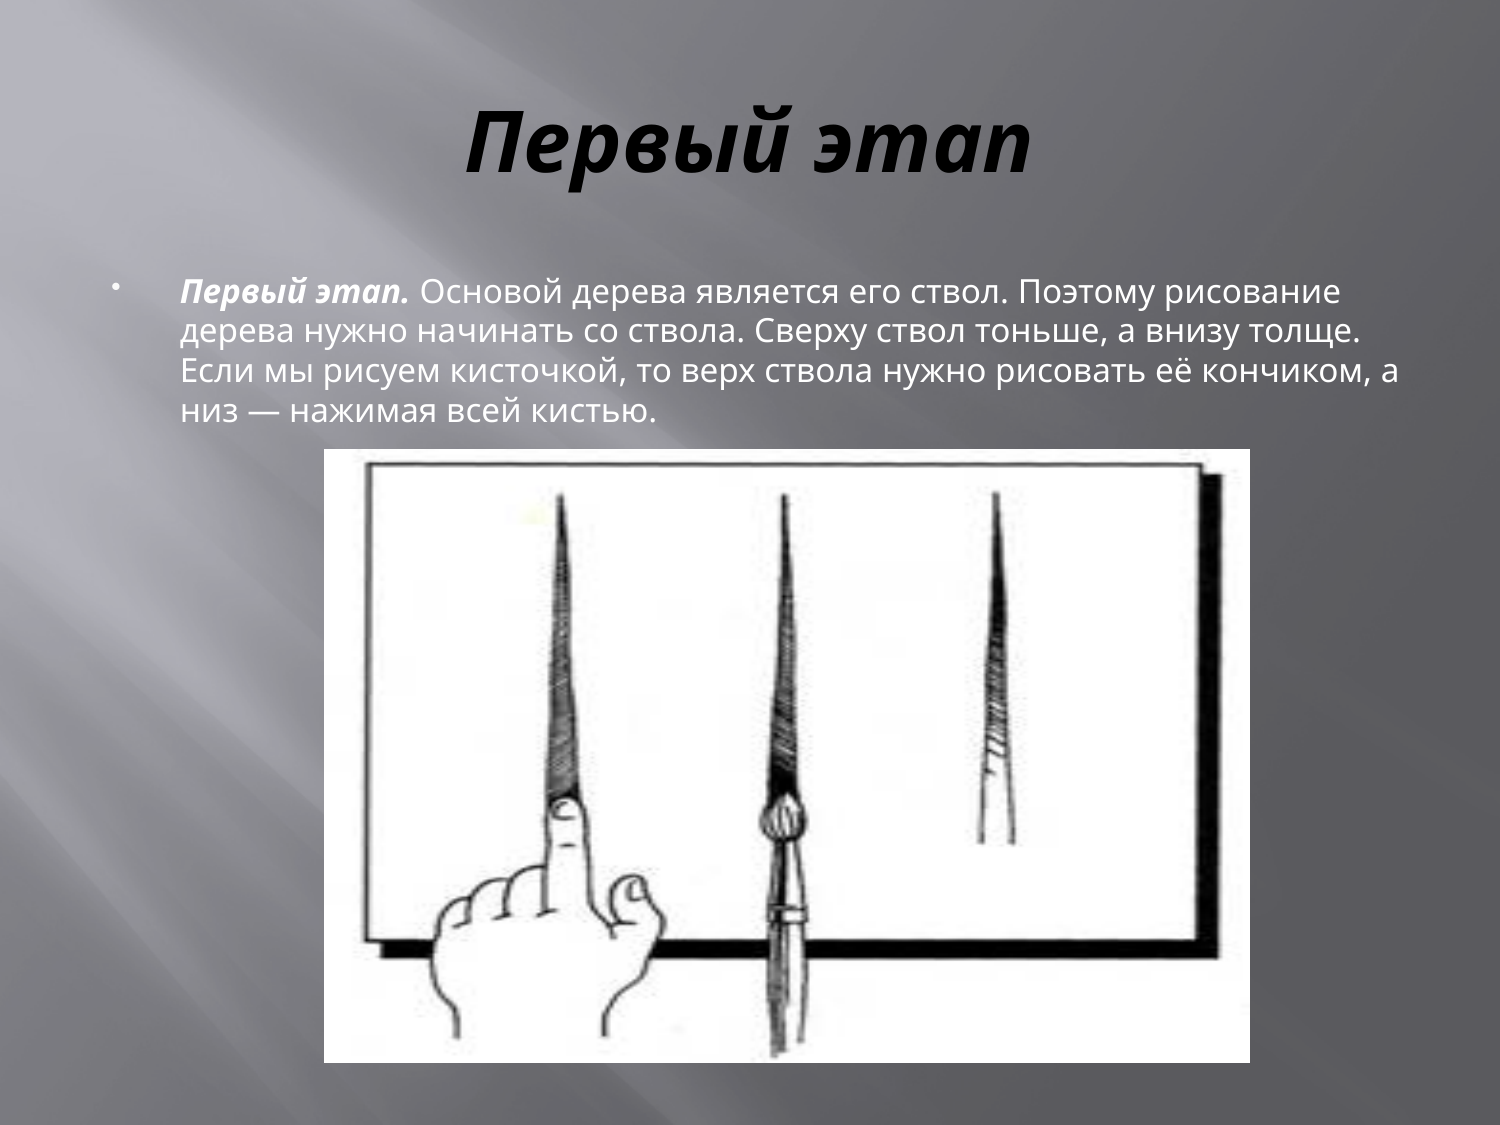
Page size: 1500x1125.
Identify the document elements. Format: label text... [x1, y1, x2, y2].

list Первый этап. Основой дерева является его ствол. Поэтому рисование дерева нужно на­чинать со ствола. Сверху ствол тоньше, а внизу толще. Если мы рисуем кисточкой, то верх ствола нужно рисовать её кончиком, а низ — нажимая всей кистью. [75, 262, 1425, 1035]
title Первый этап [75, 45, 1425, 233]
picture [324, 449, 1251, 1063]
